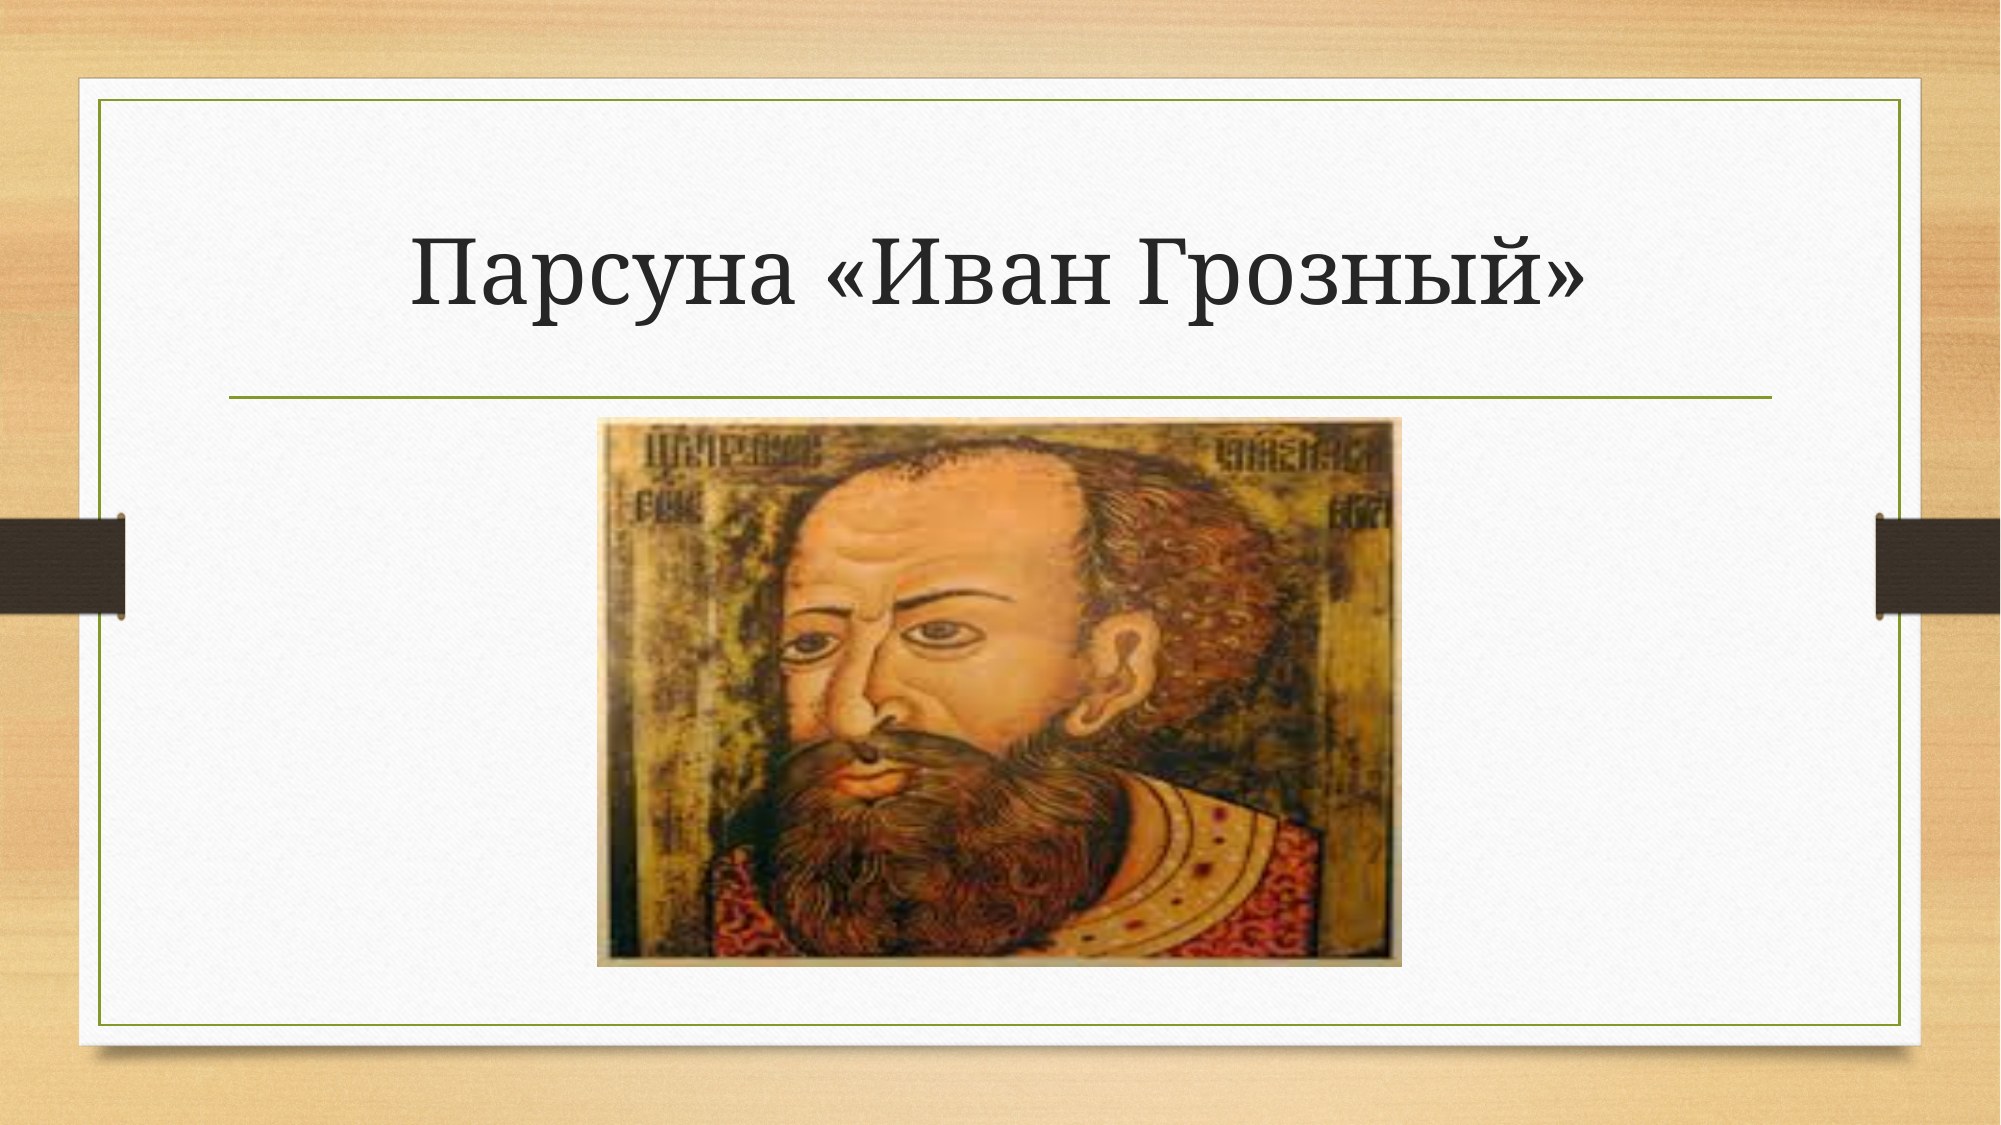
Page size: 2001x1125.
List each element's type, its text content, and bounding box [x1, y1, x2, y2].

picture [0, 0, 2001, 1125]
title Парсуна «Иван Грозный» [212, 161, 1788, 375]
